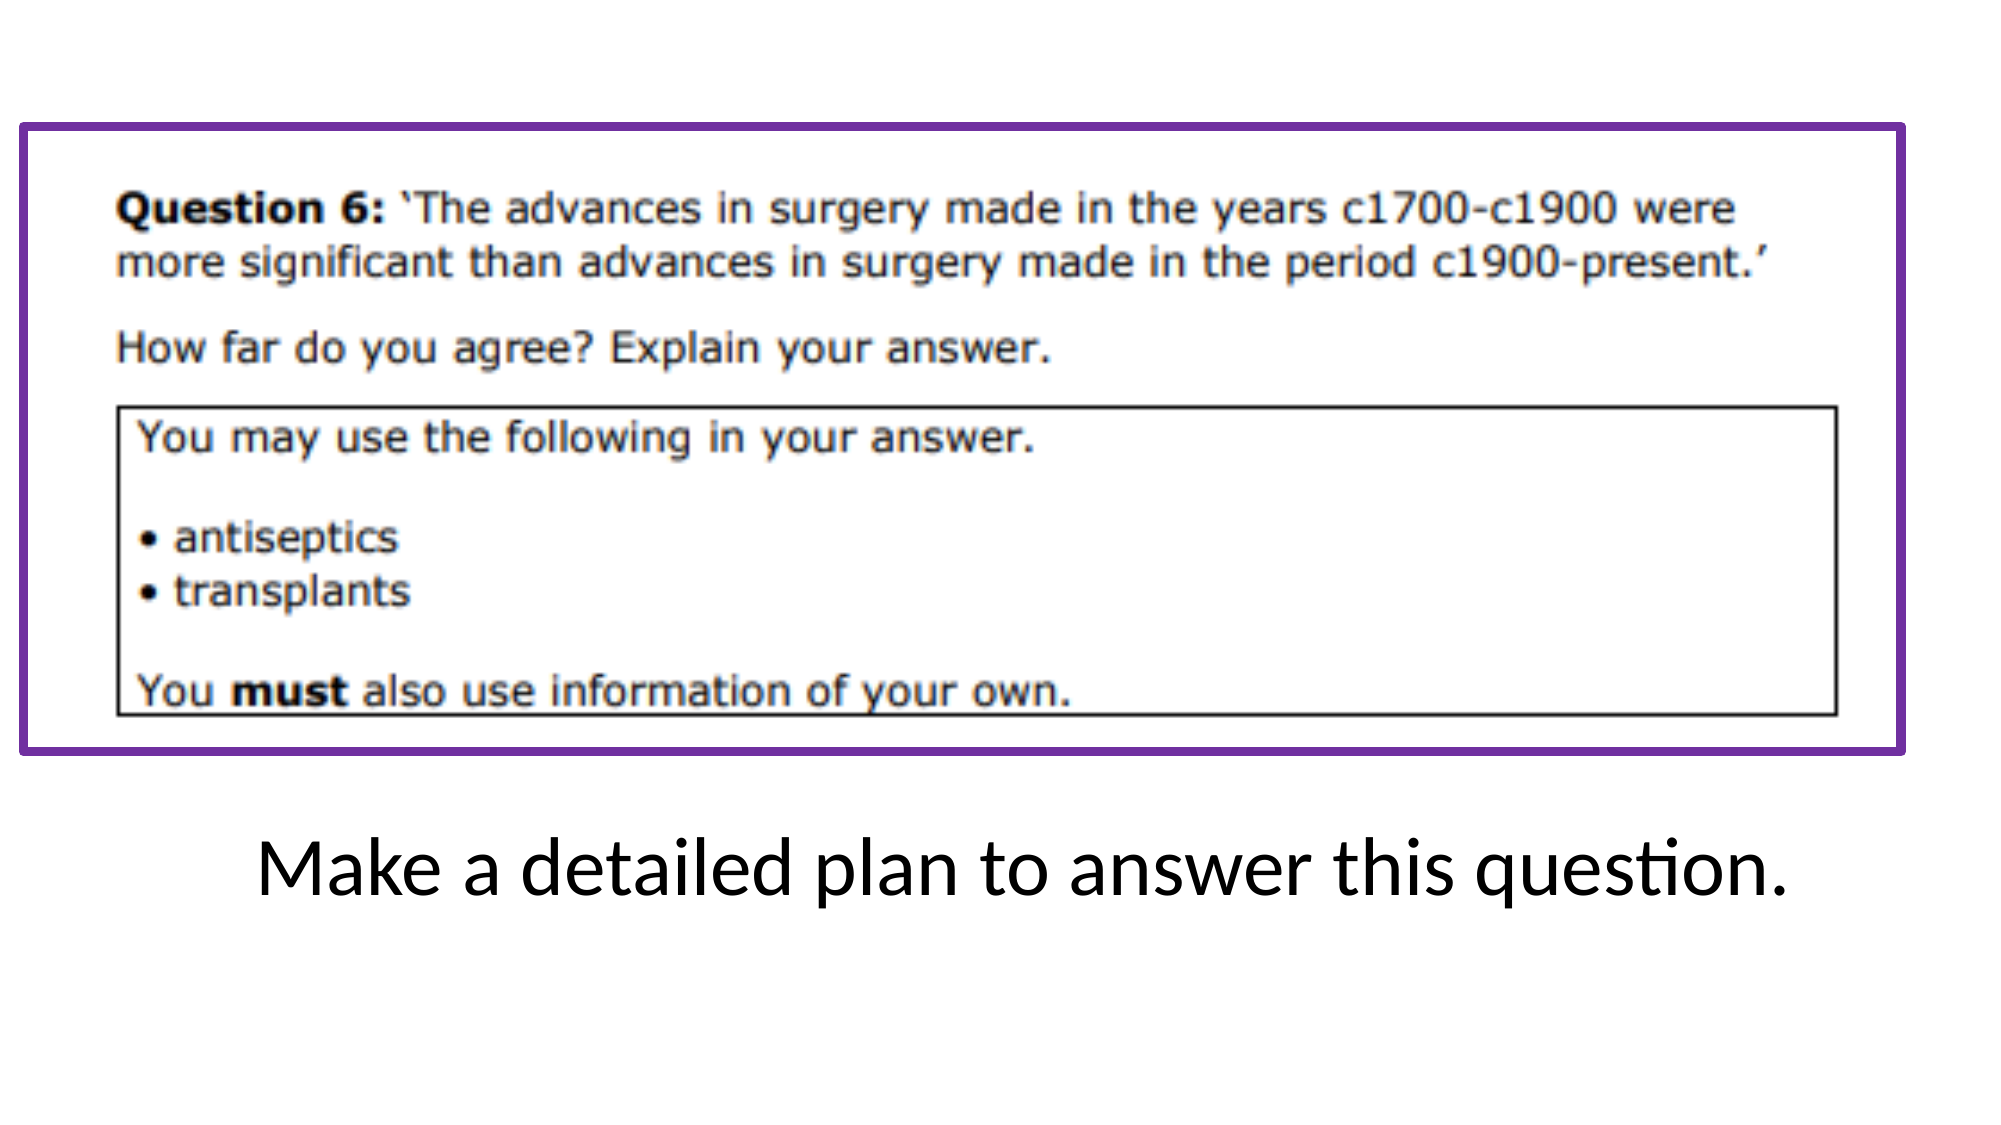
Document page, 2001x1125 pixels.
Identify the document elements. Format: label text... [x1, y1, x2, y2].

picture [28, 131, 1897, 747]
text_box Make a detailed plan to answer this question. [124, 805, 1941, 920]
